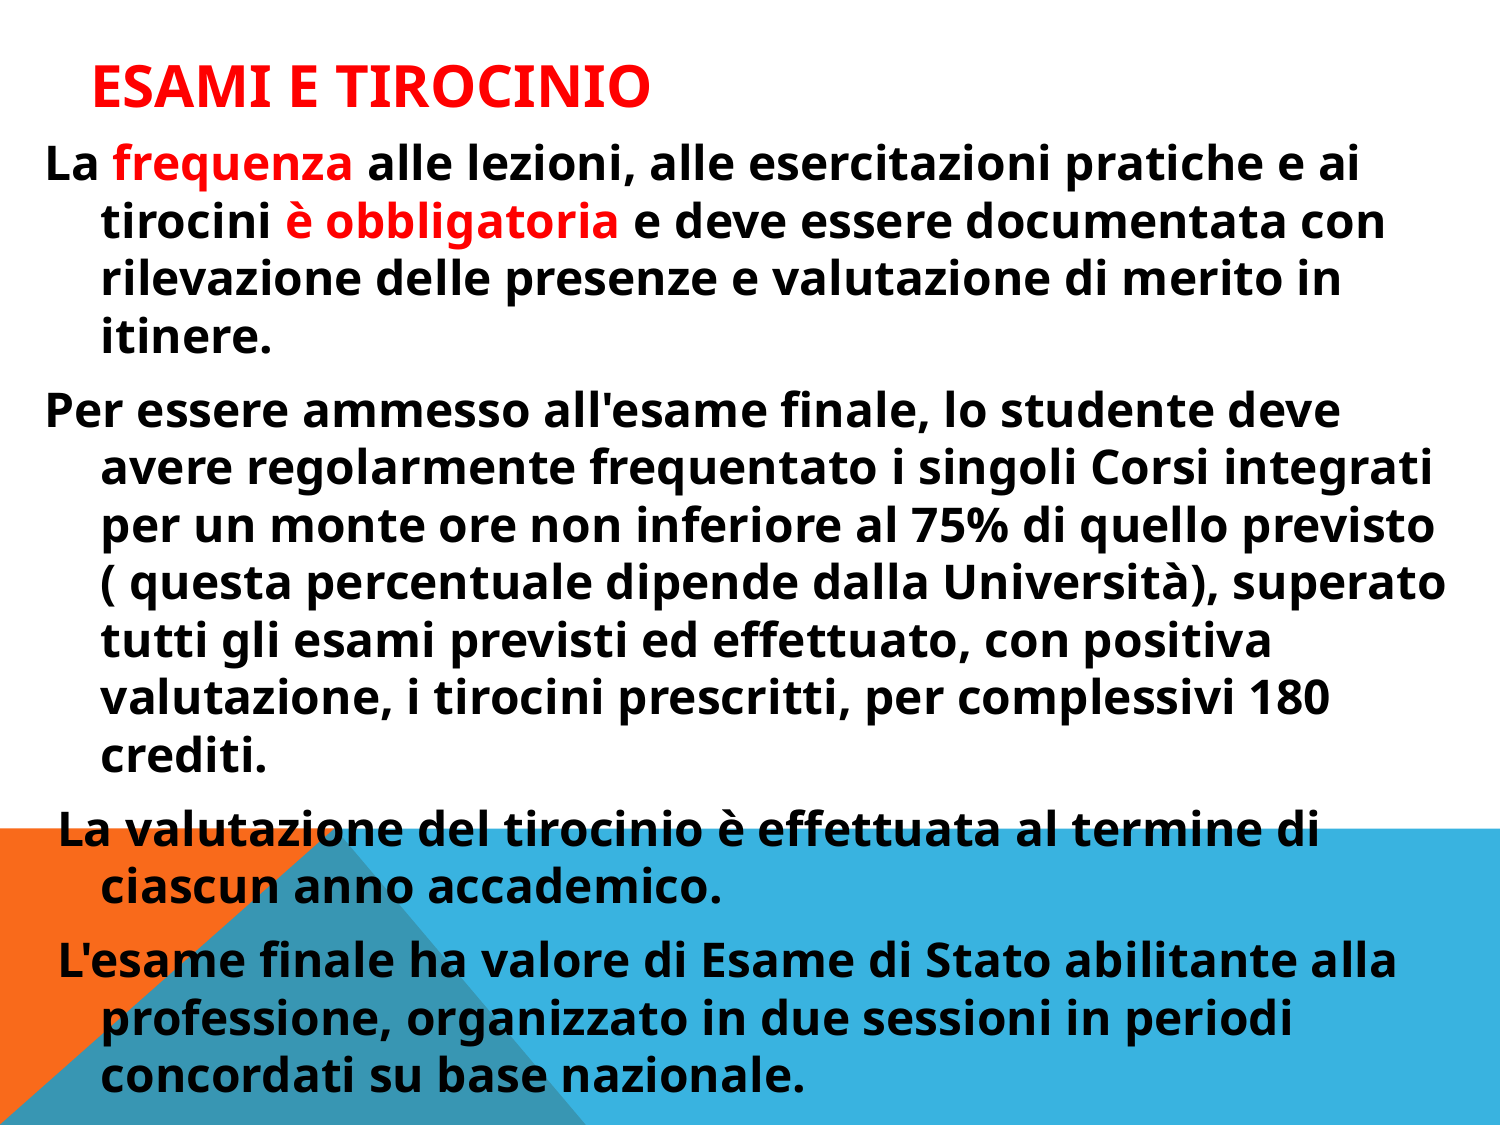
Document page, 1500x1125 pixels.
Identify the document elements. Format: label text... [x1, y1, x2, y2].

title Esami e tirocinio [75, 30, 1425, 125]
list La frequenza alle lezioni, alle esercitazioni pratiche e ai tirocini è obbligatoria e deve essere documentata con rilevazione delle presenze e valutazione di merito in itinere. Per essere ammesso all'esame finale, lo studente deve avere regolarmente frequentato i singoli Corsi integrati per un monte ore non inferiore al 75% di quello previsto ( questa percentuale dipende dalla Università), superato tutti gli esami previsti ed effettuato, con positiva valutazione, i tirocini prescritti, per complessivi 180 crediti. La valutazione del tirocinio è effettuata al termine di ciascun anno accademico. L'esame finale ha valore di Esame di Stato abilitante alla professione, organizzato in due sessioni in periodi concordati su base nazionale. I 180 crediti conseguiti nel triennio sono interamente riconosciuti ai fini del prosegui- mento degli studi nei rispettivi Corsi di Laurea specialistica delle professioni sani-tarie, per lo sviluppo e l'approfondimento delle proprie abilità professionali. [29, 125, 1471, 1125]
